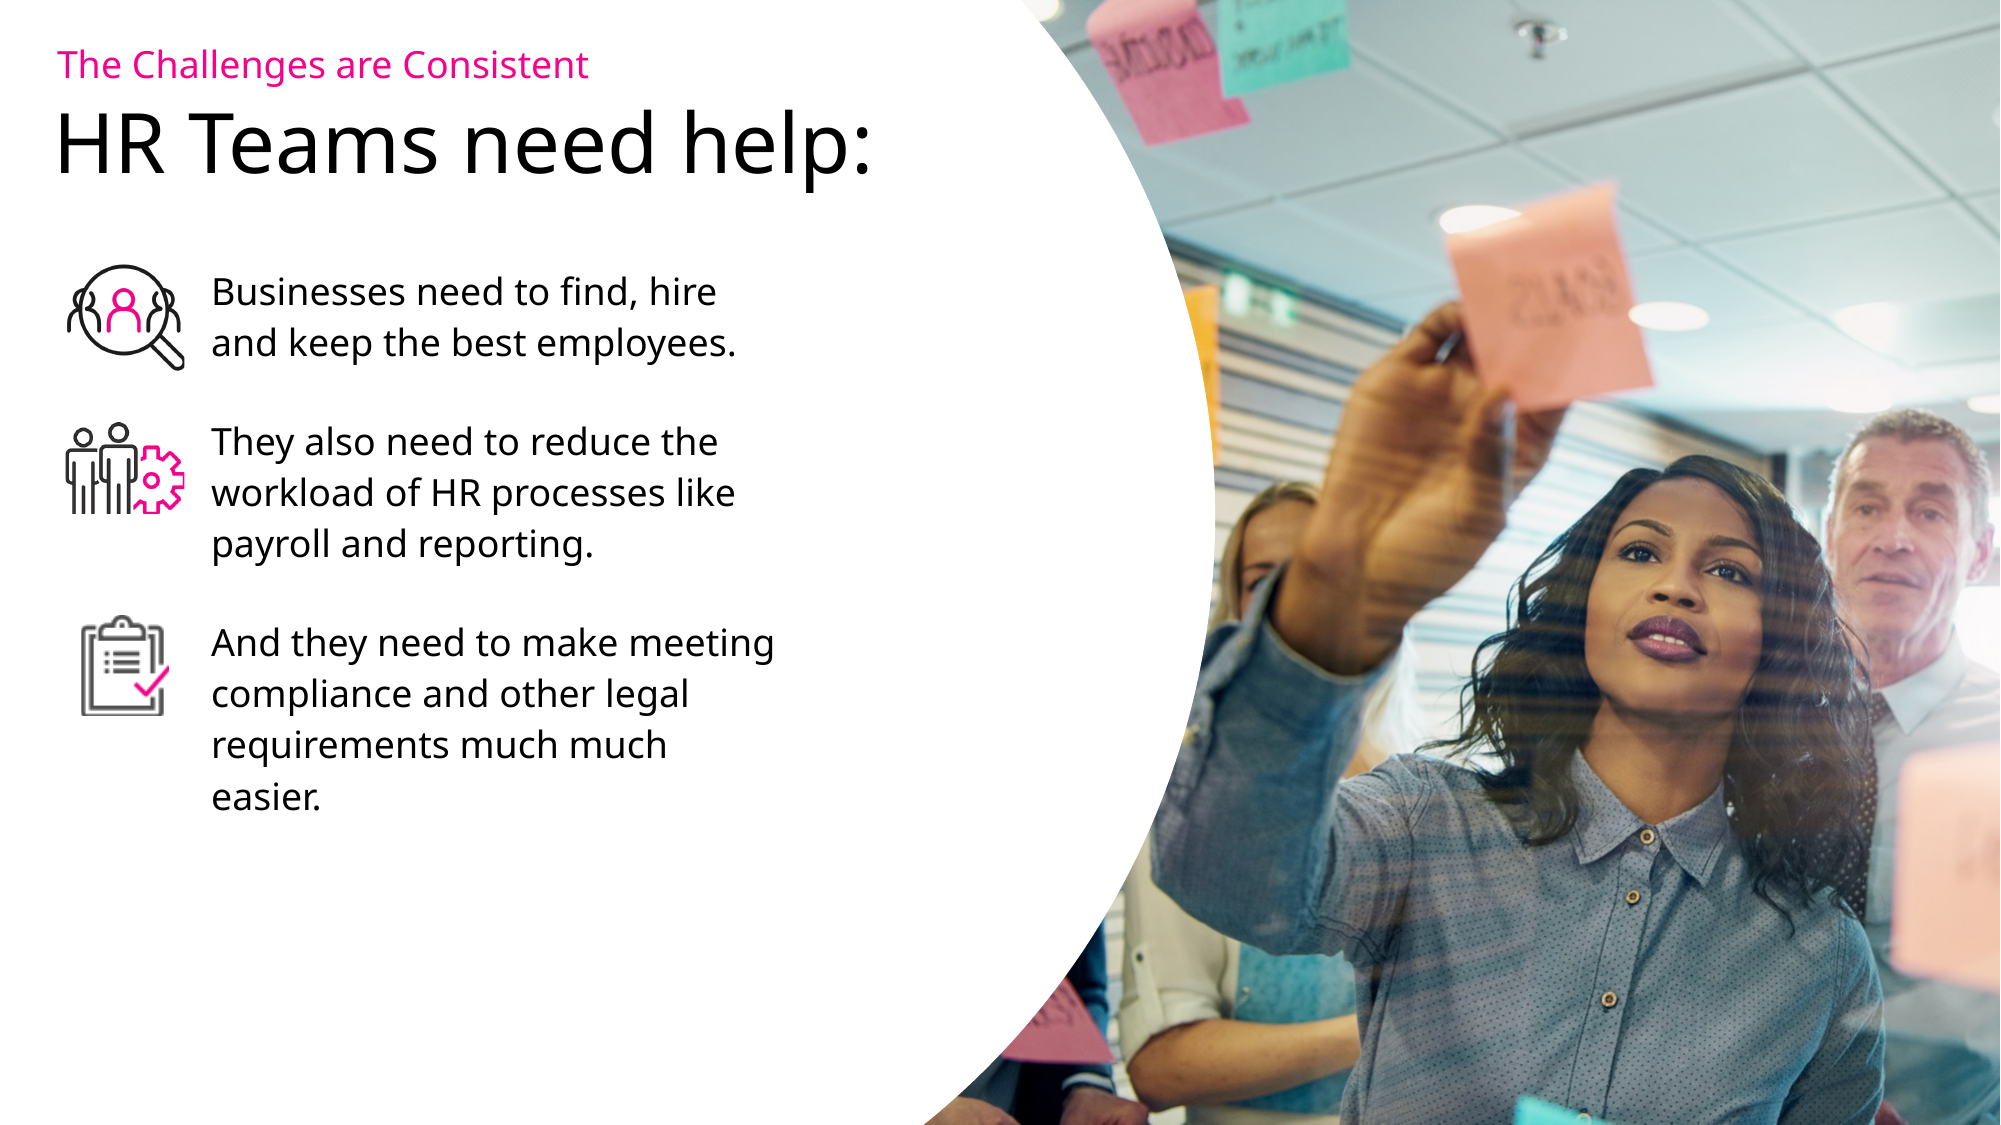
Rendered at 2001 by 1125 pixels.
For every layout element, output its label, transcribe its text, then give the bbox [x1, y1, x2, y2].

list Businesses need to find, hire and keep the best employees. They also need to reduce the workload of HR processes like payroll and reporting. And they need to make meeting compliance and other legal requirements much much easier. [196, 253, 800, 871]
picture [65, 422, 185, 514]
text_box HR Teams need help: [38, 94, 867, 236]
picture [65, 255, 185, 375]
picture [81, 615, 169, 716]
picture [867, 0, 2000, 1125]
text_box [0, 0, 867, 1125]
text_box The Challenges are Consistent [42, 36, 867, 94]
